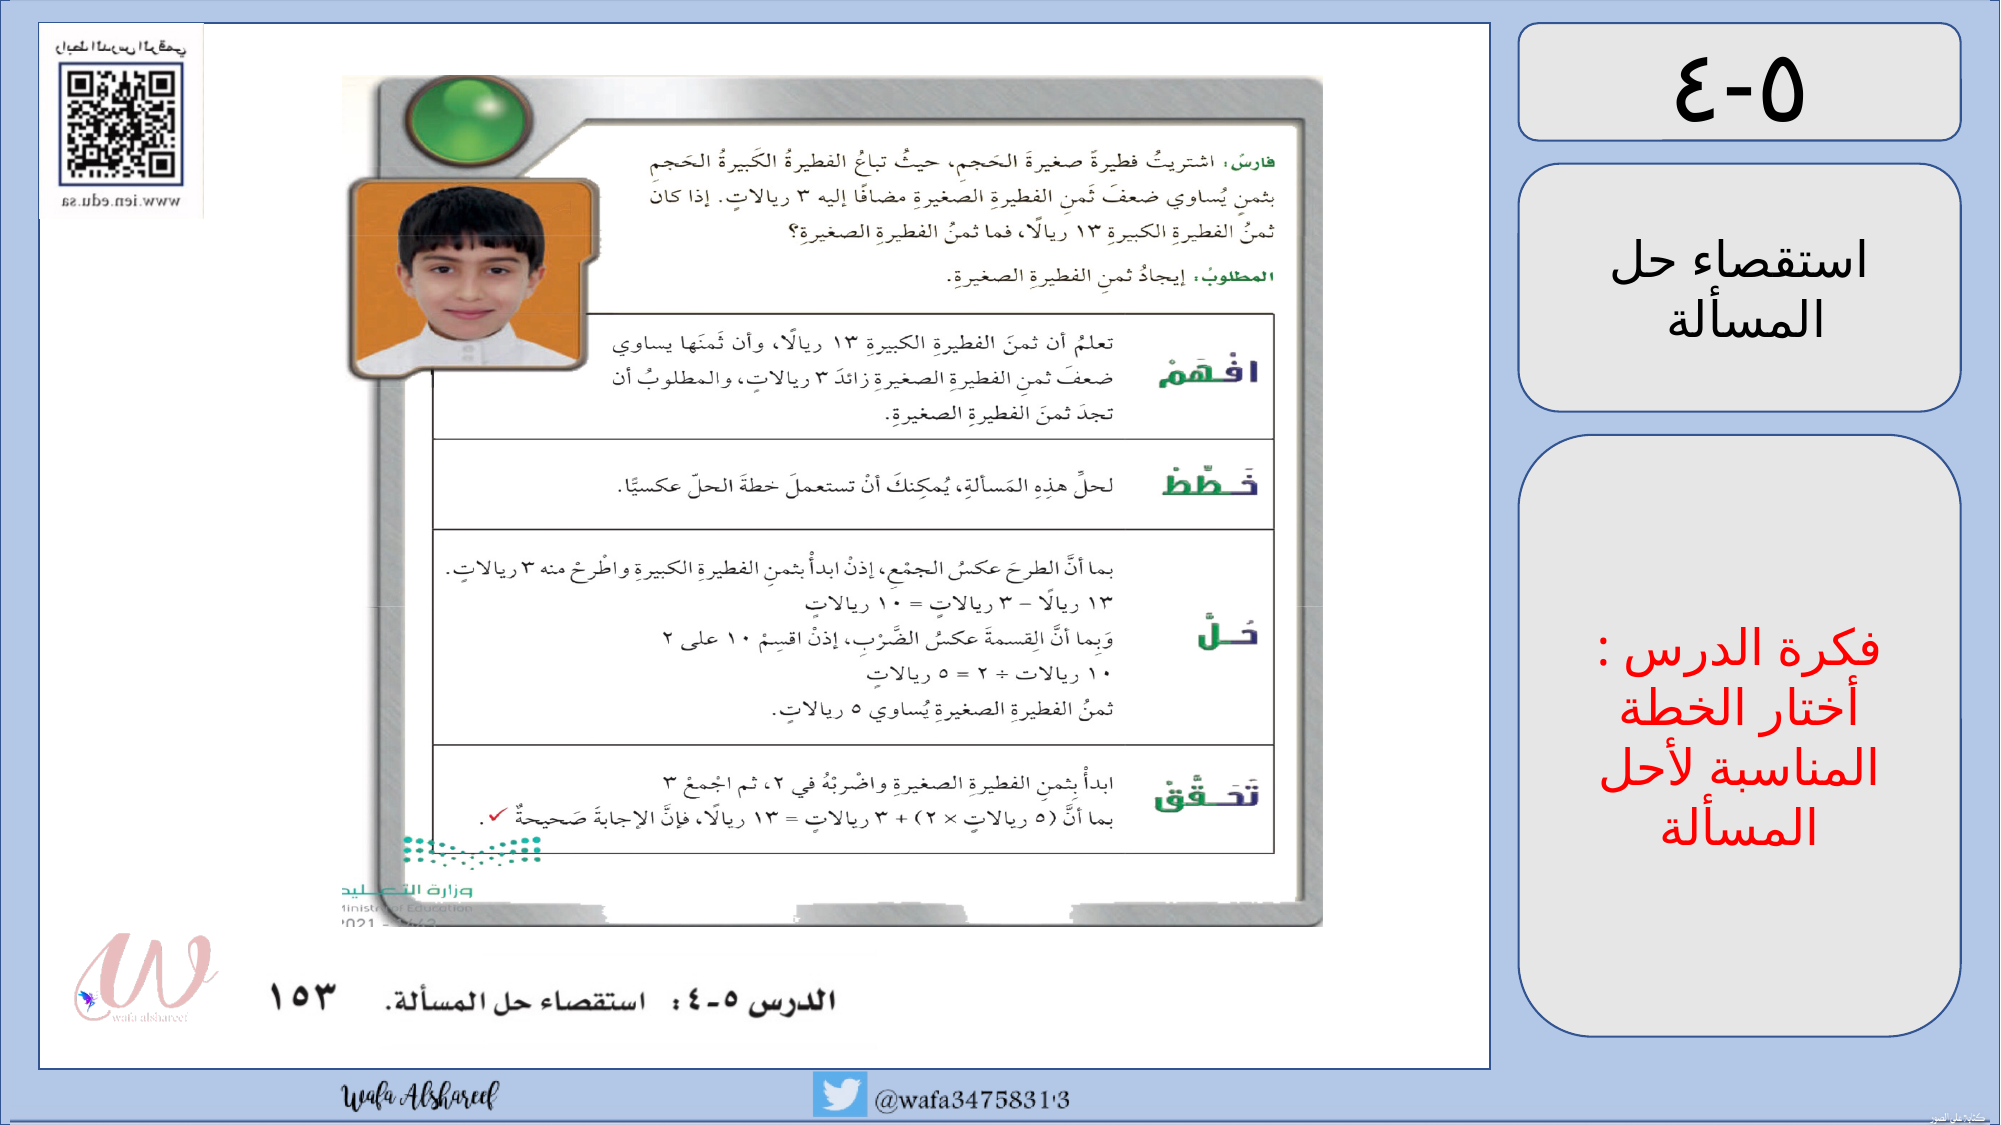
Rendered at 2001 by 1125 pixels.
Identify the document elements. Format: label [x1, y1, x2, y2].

text_box [0, 0, 10, 811]
text_box [1990, 0, 2000, 1125]
picture [0, 0, 1990, 1125]
